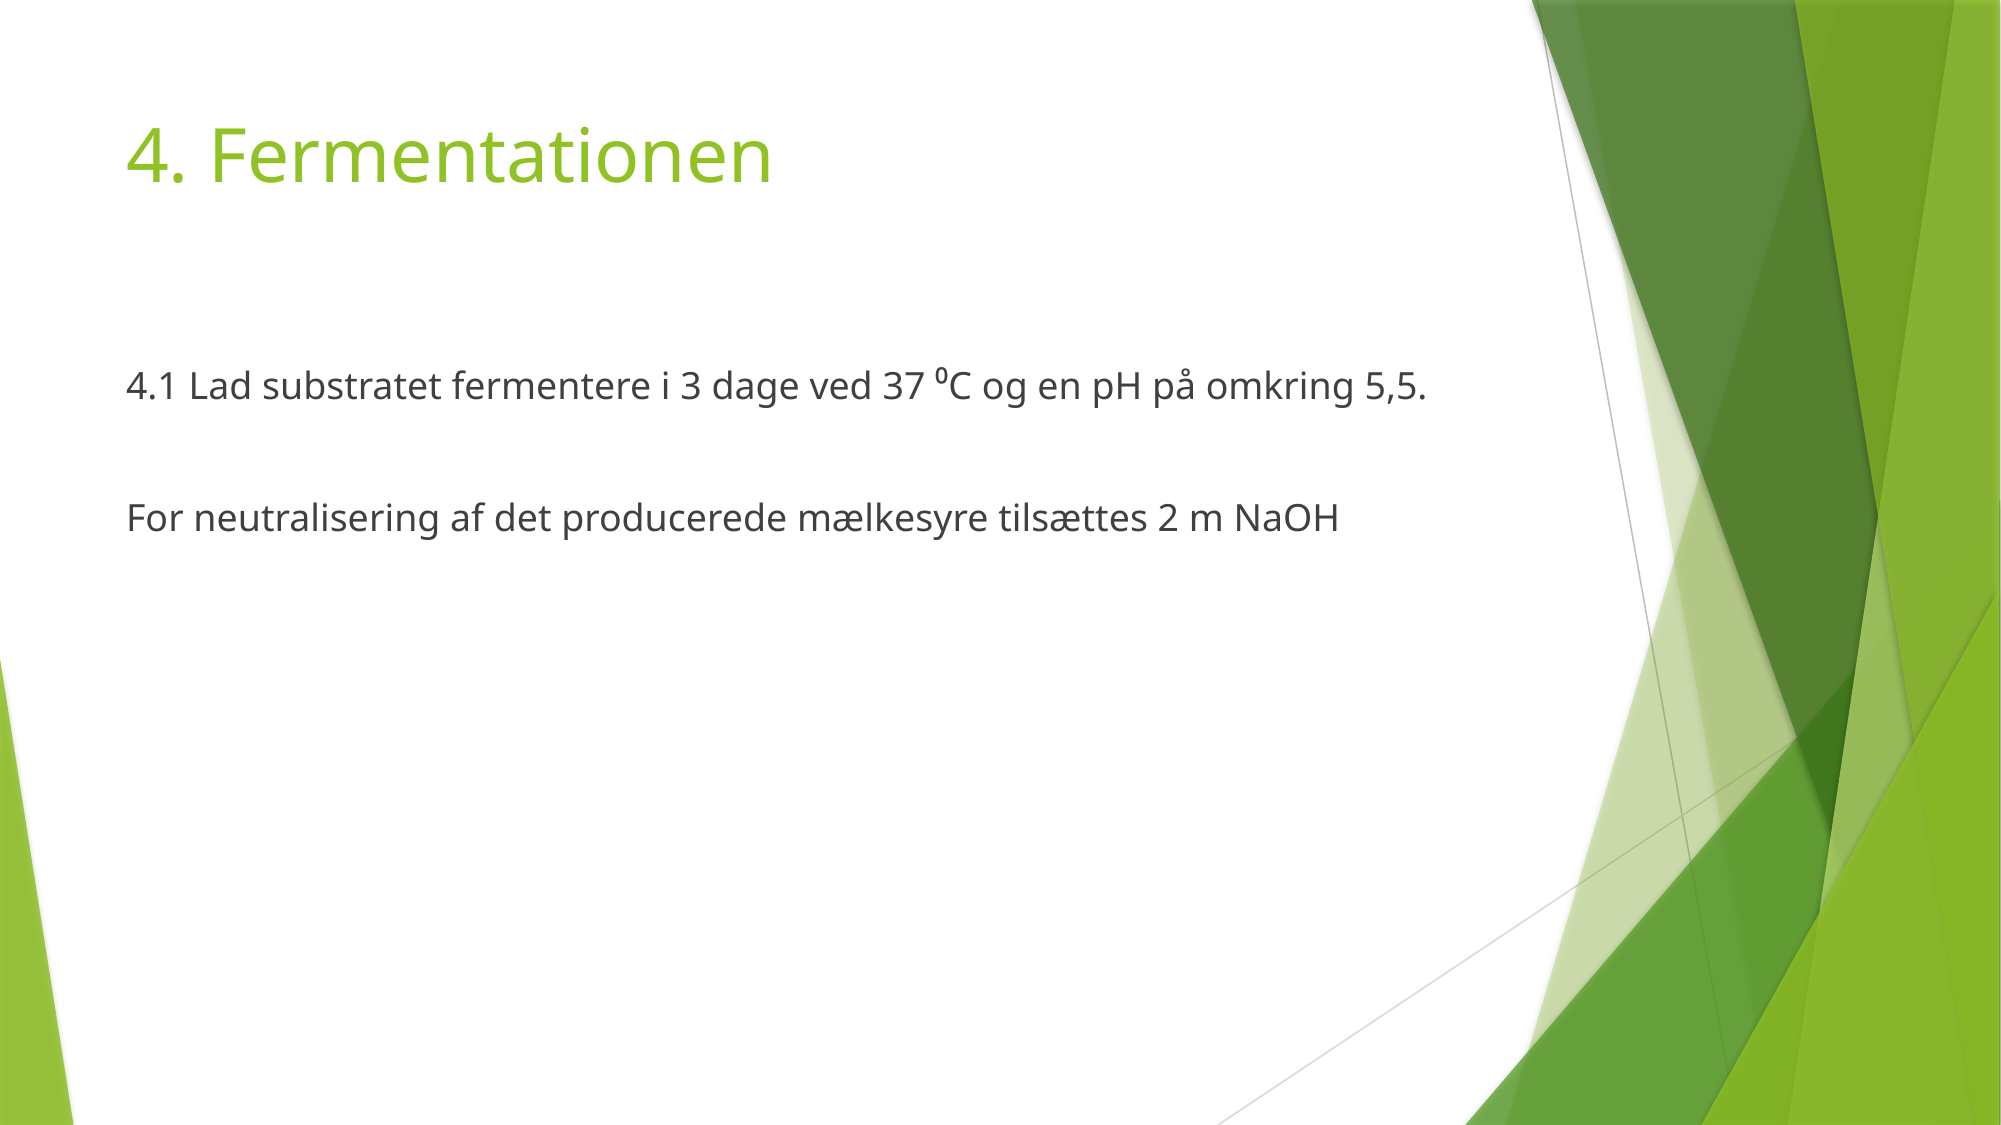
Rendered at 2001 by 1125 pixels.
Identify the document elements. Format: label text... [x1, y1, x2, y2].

title 4. Fermentationen [111, 99, 1522, 317]
list 4.1 Lad substratet fermentere i 3 dage ved 37 ⁰C og en pH på omkring 5,5. For neutralisering af det producerede mælkesyre tilsættes 2 m NaOH [111, 354, 1522, 992]
